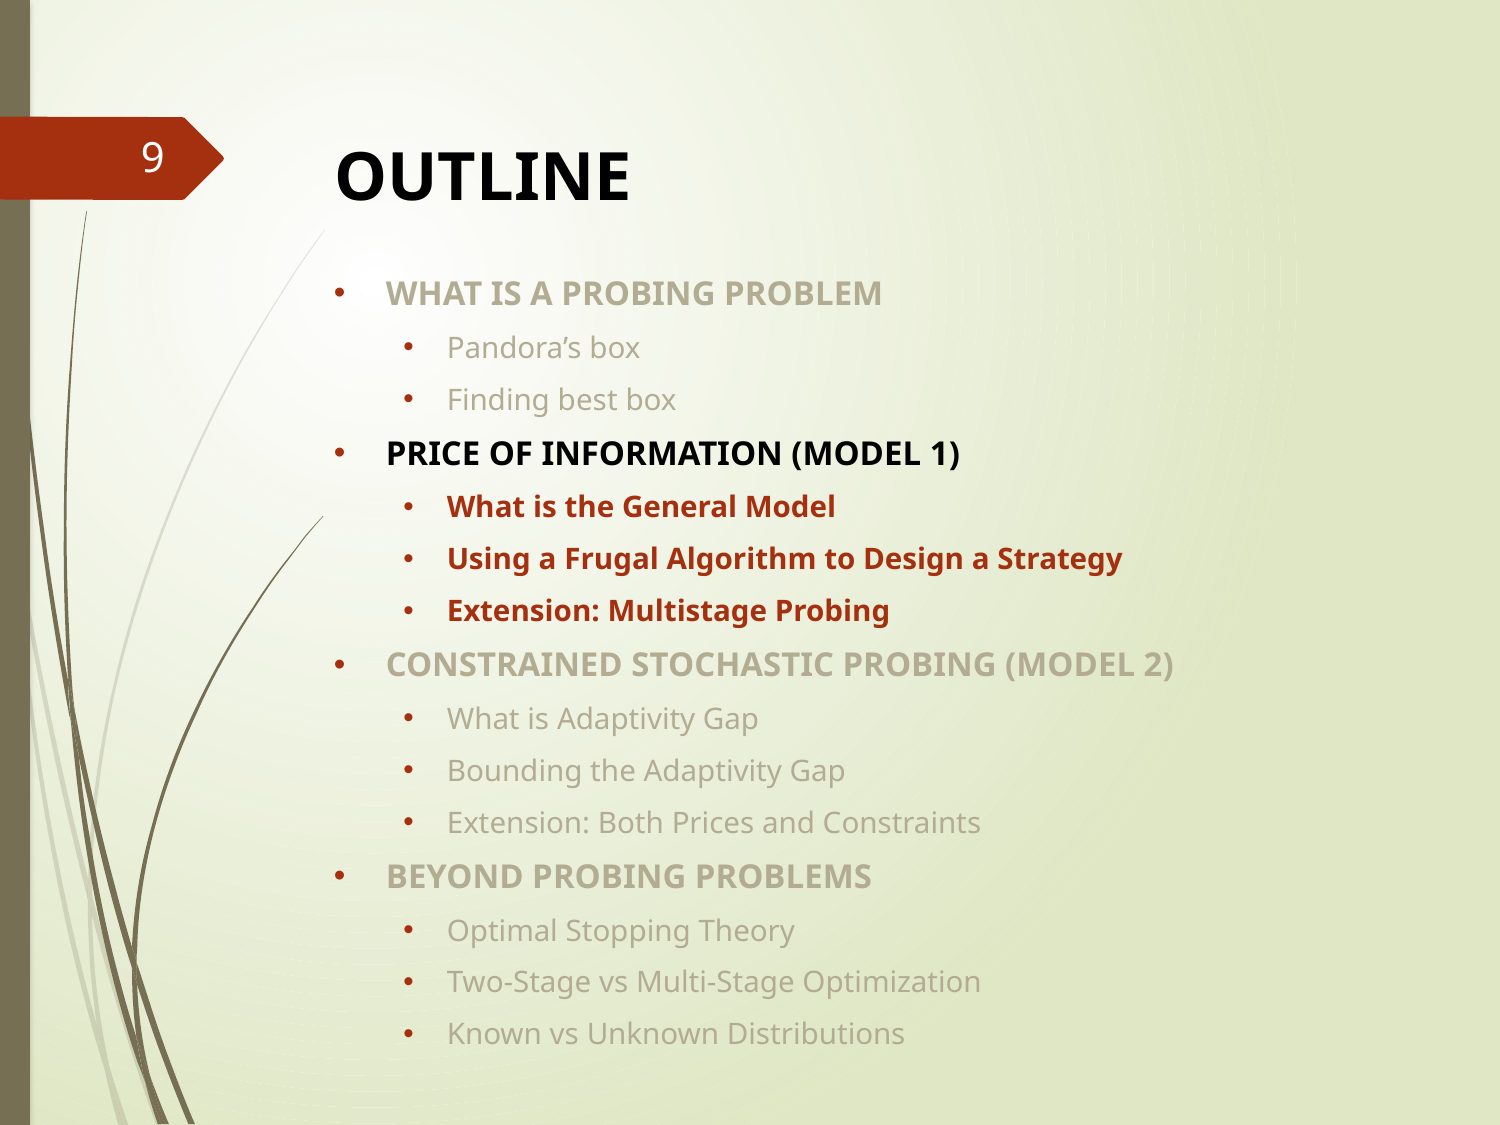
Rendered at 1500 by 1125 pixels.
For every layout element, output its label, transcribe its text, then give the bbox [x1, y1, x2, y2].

title OUTLINE [319, 126, 1400, 252]
list What is a Probing Problem Pandora’s box Finding best box Price of Information (Model 1) What is the General Model Using a Frugal Algorithm to Design a Strategy Extension: Multistage Probing Constrained Stochastic Probing (Model 2) What is Adaptivity Gap Bounding the Adaptivity Gap Extension: Both Prices and Constraints Beyond Probing Problems Optimal Stopping Theory Two-Stage vs Multi-Stage Optimization Known vs Unknown Distributions [318, 265, 1440, 1059]
slide_number 9 [83, 129, 180, 190]
